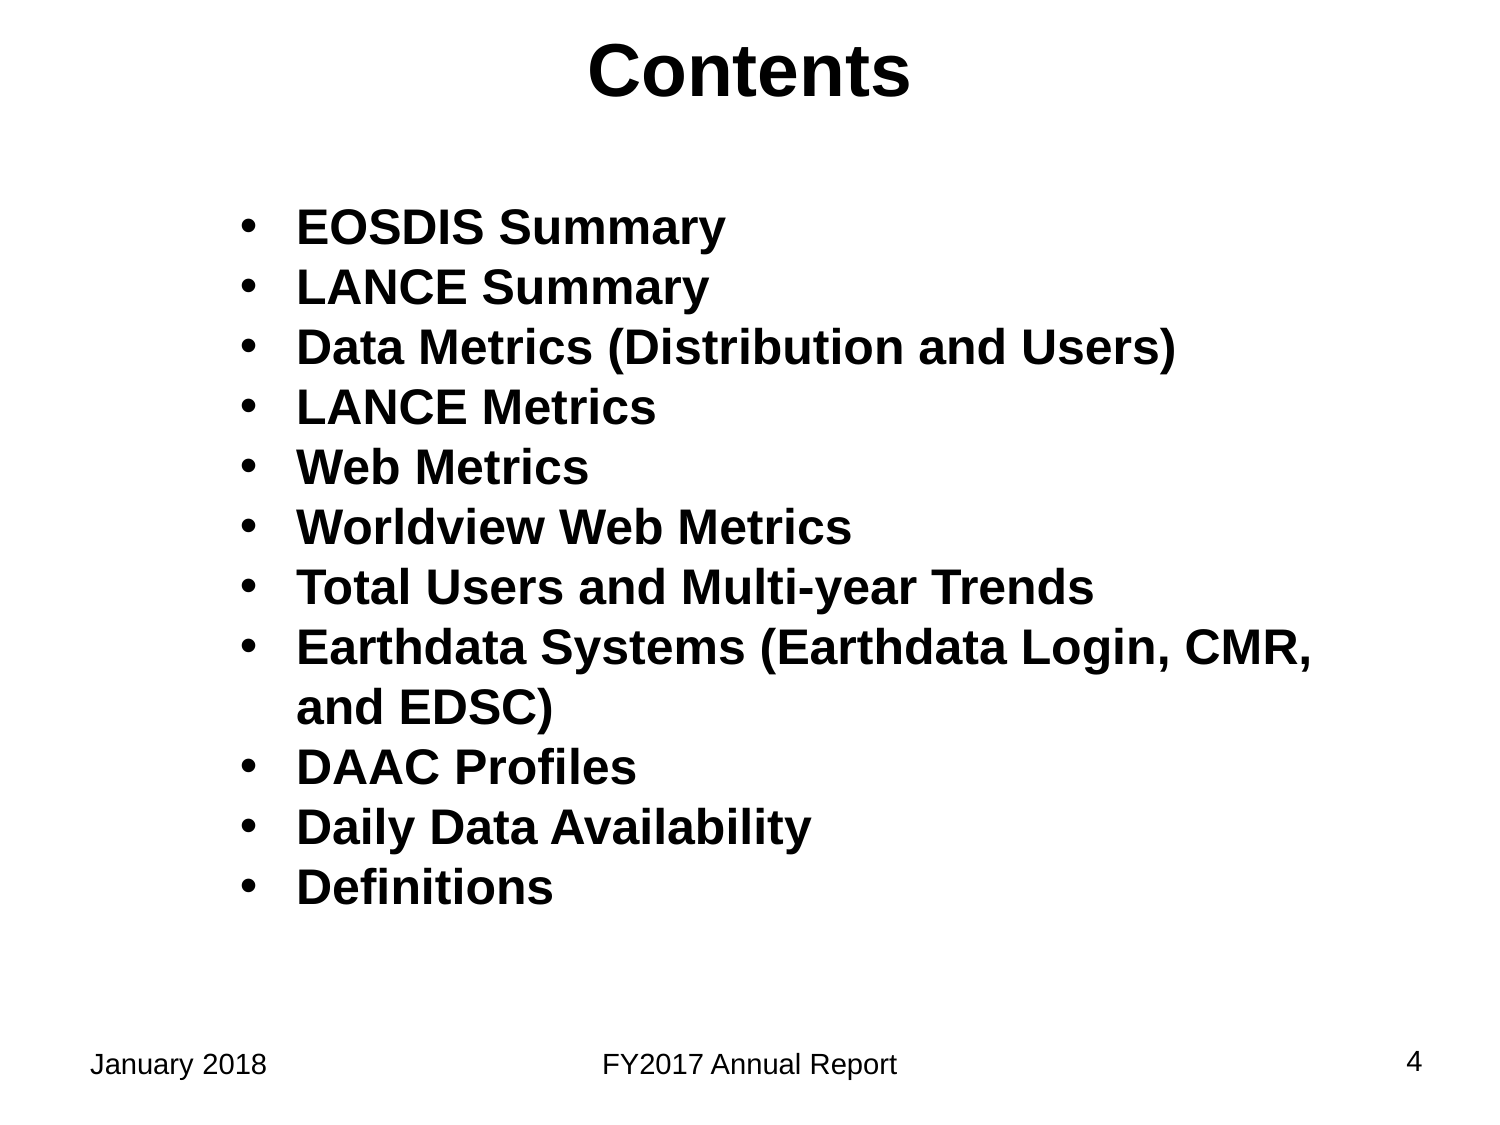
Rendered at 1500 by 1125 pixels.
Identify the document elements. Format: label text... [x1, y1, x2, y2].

text_box Contents [74, 14, 1425, 125]
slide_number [74, 1037, 426, 1116]
footer FY2017 Annual Report [512, 1037, 988, 1116]
slide_number 4 [1087, 1034, 1438, 1113]
text_box EOSDIS Summary LANCE Summary Data Metrics (Distribution and Users) LANCE Metrics Web Metrics Worldview Web Metrics Total Users and Multi-year Trends Earthdata Systems (Earthdata Login, CMR, and EDSC) DAAC Profiles Daily Data Availability Definitions [224, 187, 1350, 923]
